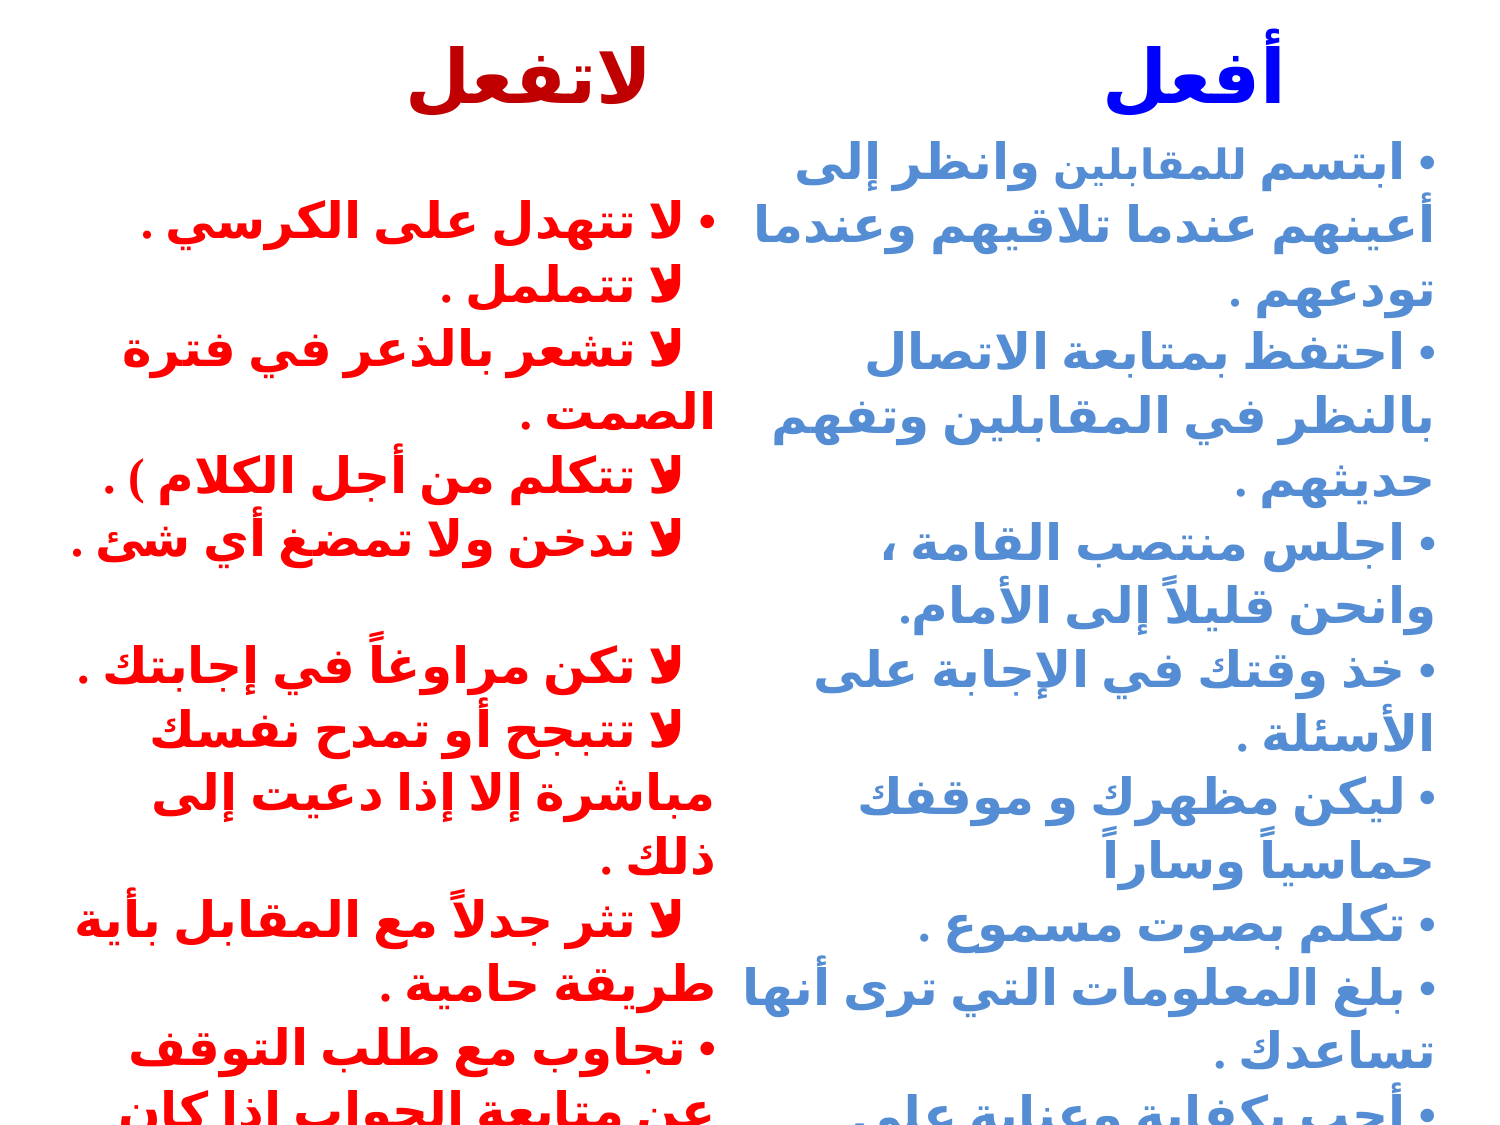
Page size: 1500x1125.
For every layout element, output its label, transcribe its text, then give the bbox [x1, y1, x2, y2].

table_header أفعل لاتفعل [205, 0, 1500, 144]
table_header • ابتسم للمقابلين وانظر إلى أعينهم عندما تلاقيهم وعندما تودعهم . • احتفظ بمتابعة الاتصال بالنظر في المقابلين وتفهم حديثهم . • اجلس منتصب القامة ، وانحن قليلاً إلى الأمام. • خذ وقتك في الإجابة على الأسئلة . • ليكن مظهرك و موقفك حماسياً وساراً • تكلم بصوت مسموع . • بلغ المعلومات التي ترى أنها تساعدك . • أجب بكفاية وعناية على الأسئلة الافتراضية . • إذا أخطأ المقابل في سؤال تخصص أو فني حاول أن تساعده في الخروج من ورطته . [718, 338, 1437, 1125]
table_header • ابتسم للمقابلين وانظر إلى أعينهم عندما تلاقيهم وعندما تودعهم . • احتفظ بمتابعة الاتصال بالنظر في المقابلين وتفهم حديثهم . • اجلس منتصب القامة ، وانحن قليلاً إلى الأمام. • خذ وقتك في الإجابة على الأسئلة . • ليكن مظهرك و موقفك حماسياً وساراً • تكلم بصوت مسموع . • بلغ المعلومات التي ترى أنها تساعدك . • أجب بكفاية وعناية على الأسئلة الافتراضية . • إذا أخطأ المقابل في سؤال تخصص أو فني حاول أن تساعده في الخروج من ورطته . [718, 125, 1437, 262]
text_box [214, 262, 1500, 338]
table_header • لا تتهدل على الكرسي . • لا تتململ . • لا تشعر بالذعر في فترة الصمت . • لا تتكلم من أجل الكلام ) . • لا تدخن ولا تمضغ أي شئ . • لا تكن مراوغاً في إجابتك . • لا تتبجح أو تمدح نفسك مباشرة إلا إذا دعيت إلى ذلك . • لا تثر جدلاً مع المقابل بأية طريقة حامية . • تجاوب مع طلب التوقف عن متابعة الجواب إذا كان المقابل يبدو غير متحمس ، أو أنه يشعر بالملل . • لا تتكلم بسرعة زائدة . • لا تتطوع لإعطاء معلومات عن عيوبك ونقائصك [62, 125, 718, 1125]
